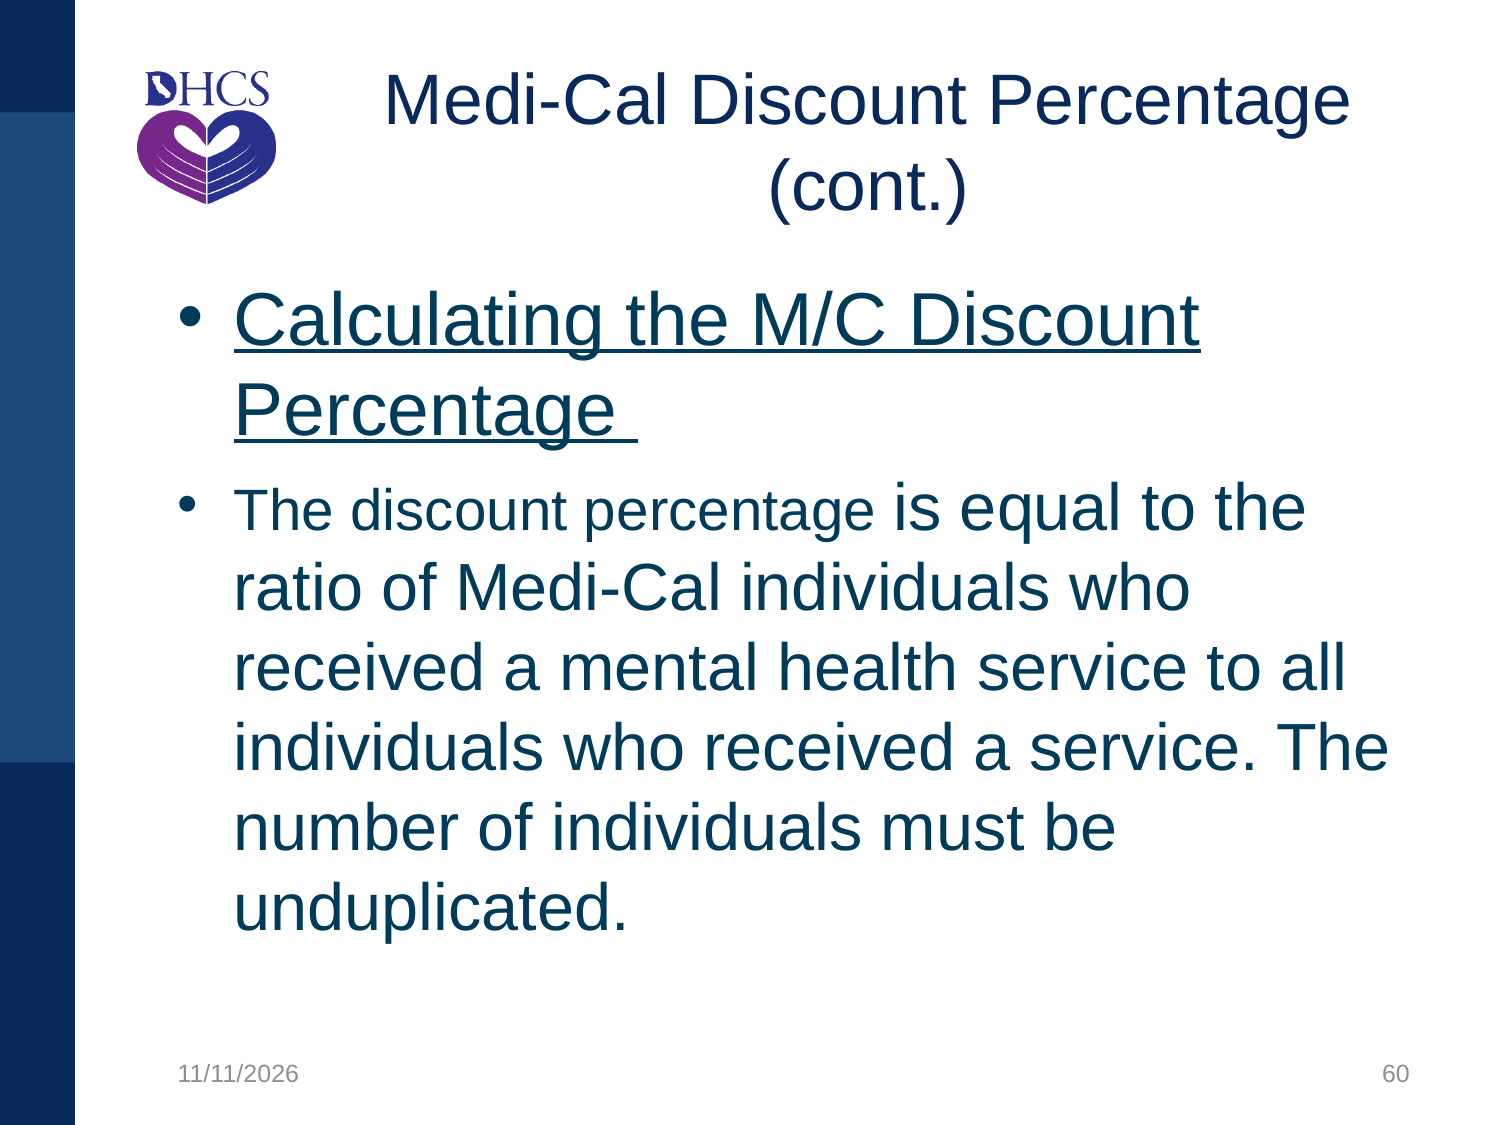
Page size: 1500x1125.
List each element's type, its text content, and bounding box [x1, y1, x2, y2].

picture [137, 71, 275, 204]
title Medi-Cal Discount Percentage (cont.) [275, 45, 1463, 233]
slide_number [162, 1042, 513, 1103]
list Calculating the M/C Discount Percentage The discount percentage is equal to the ratio of Medi-Cal individuals who received a mental health service to all individuals who received a service. The number of individuals must be unduplicated. [162, 262, 1463, 1005]
slide_number 60 [1074, 1042, 1425, 1103]
